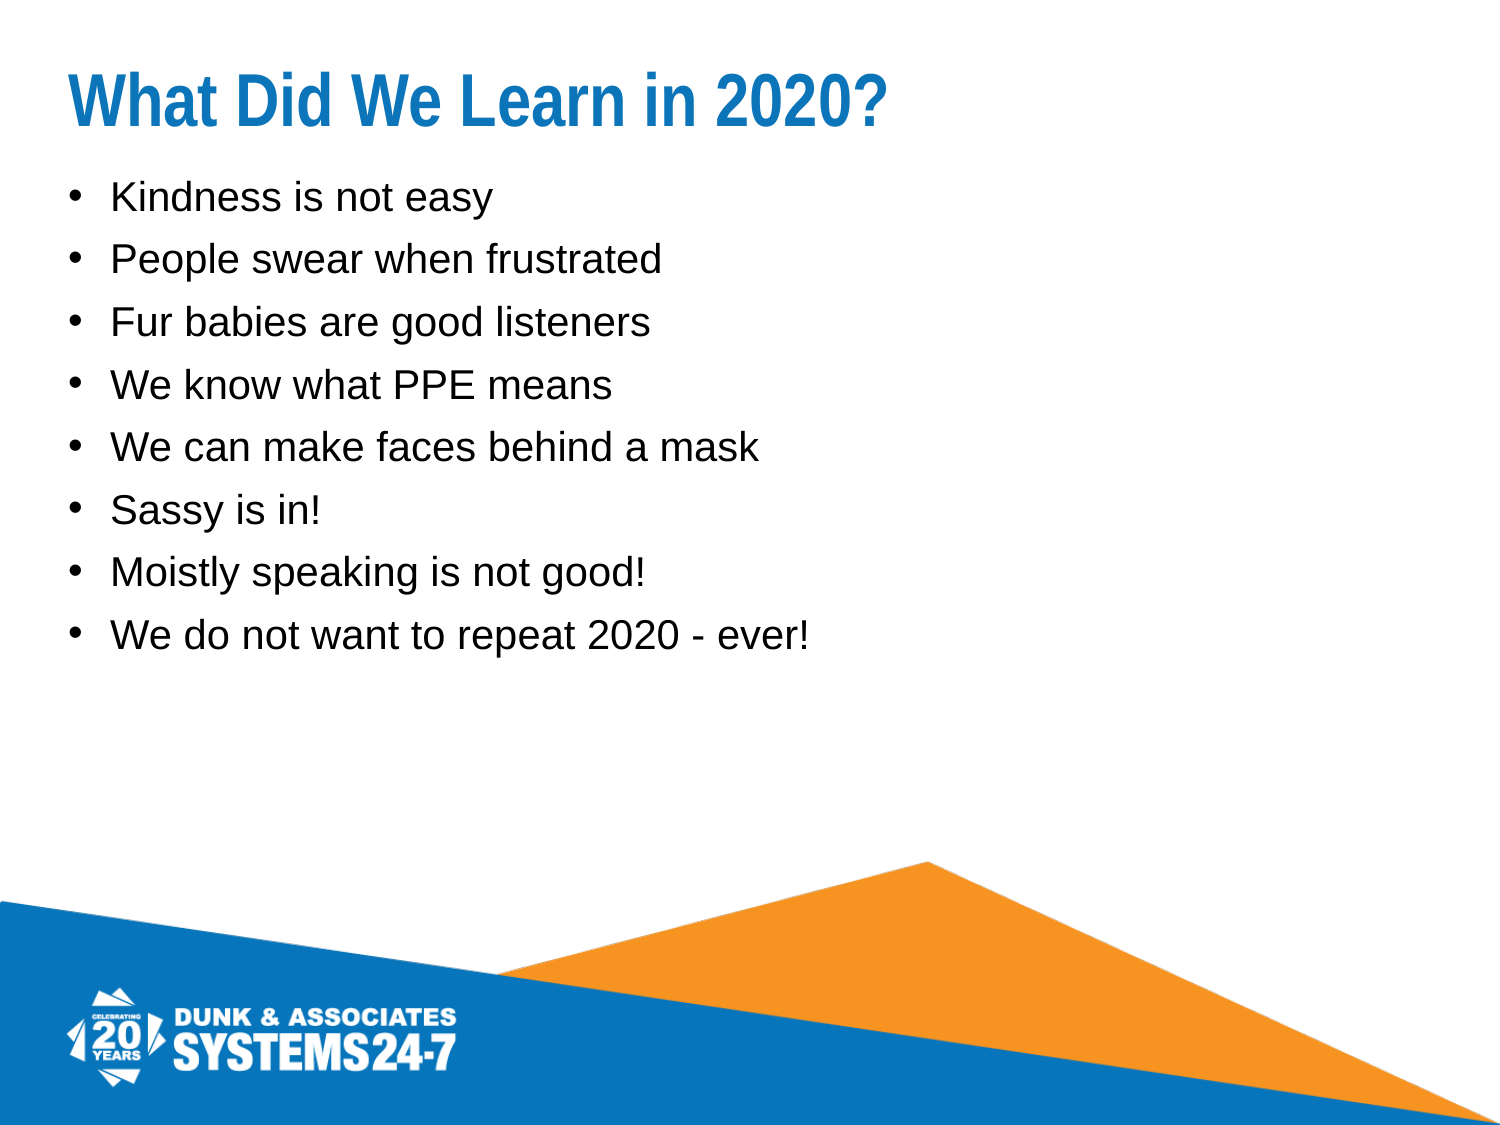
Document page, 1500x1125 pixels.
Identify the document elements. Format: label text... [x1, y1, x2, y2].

list Kindness is not easy People swear when frustrated Fur babies are good listeners We know what PPE means We can make faces behind a mask Sassy is in! Moistly speaking is not good! We do not want to repeat 2020 - ever! [53, 162, 1436, 965]
picture [0, 0, 1500, 1125]
title What Did We Learn in 2020? [53, 0, 1471, 149]
